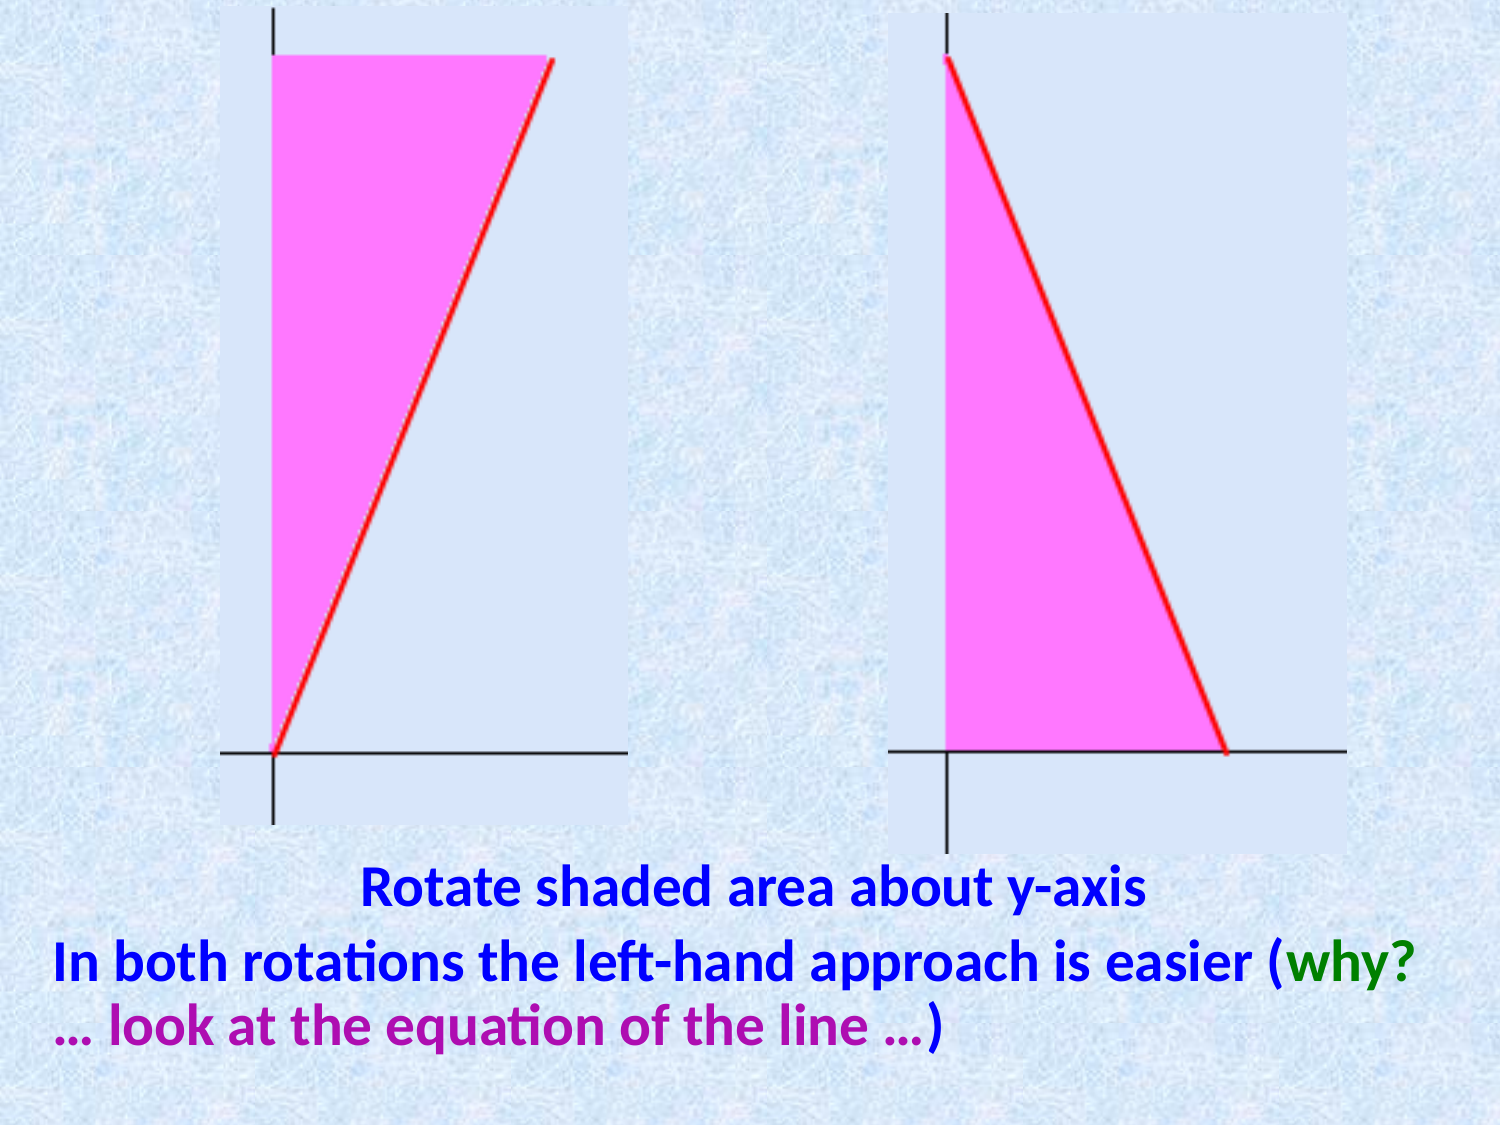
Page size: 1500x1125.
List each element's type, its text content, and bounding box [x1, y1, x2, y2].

picture [0, 0, 1500, 1125]
list Rotate shaded area about y-axis In both rotations the left-hand approach is easier (why? … look at the equation of the line …) [37, 41, 1471, 1071]
